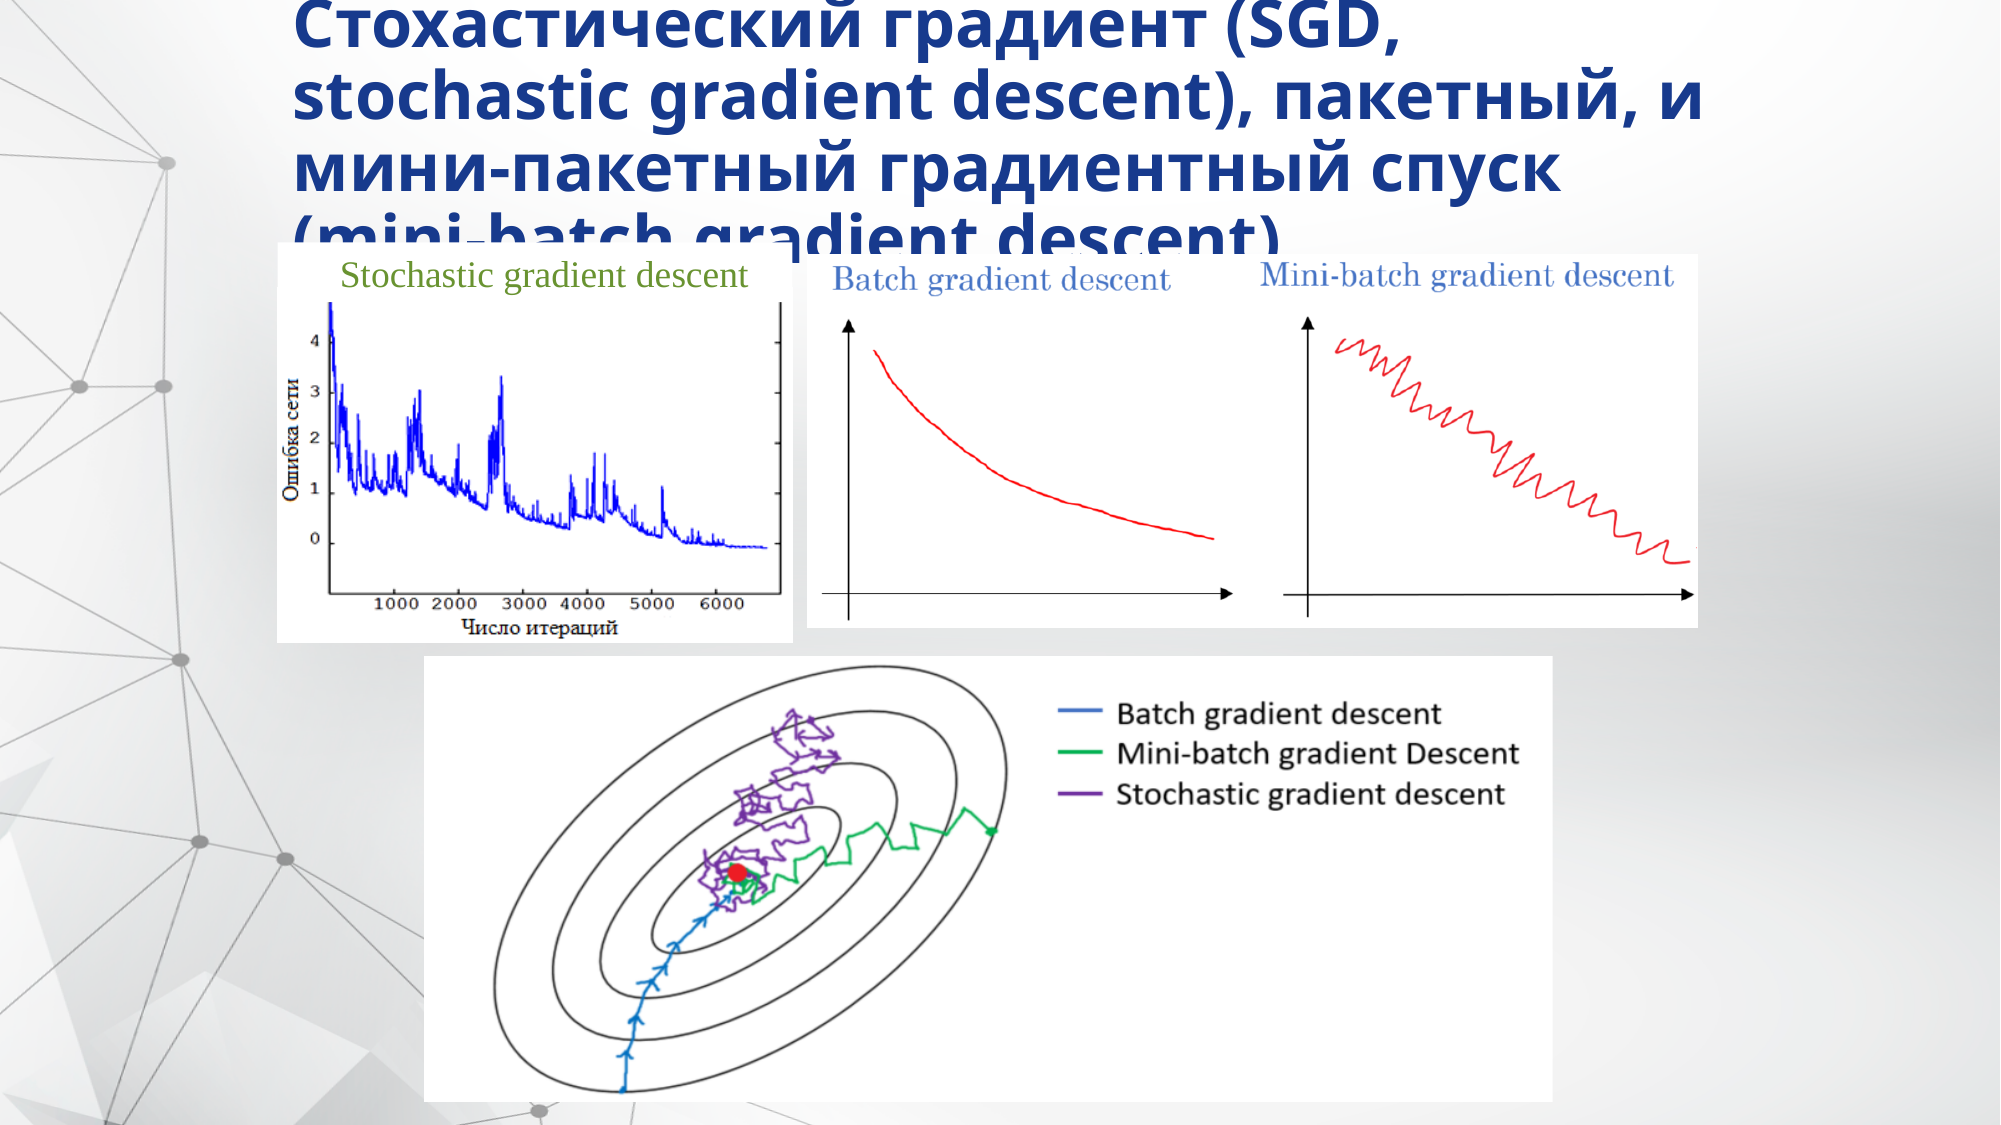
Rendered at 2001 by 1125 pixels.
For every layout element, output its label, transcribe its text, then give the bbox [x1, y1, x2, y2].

text_box Stochastic gradient descent [277, 242, 793, 287]
title Стохастический градиент (SGD, stochastic gradient descent), пакетный, и мини-пакетный градиентный спуск (mini-batch gradient descent) [277, 39, 1731, 229]
picture [0, 0, 2000, 1125]
